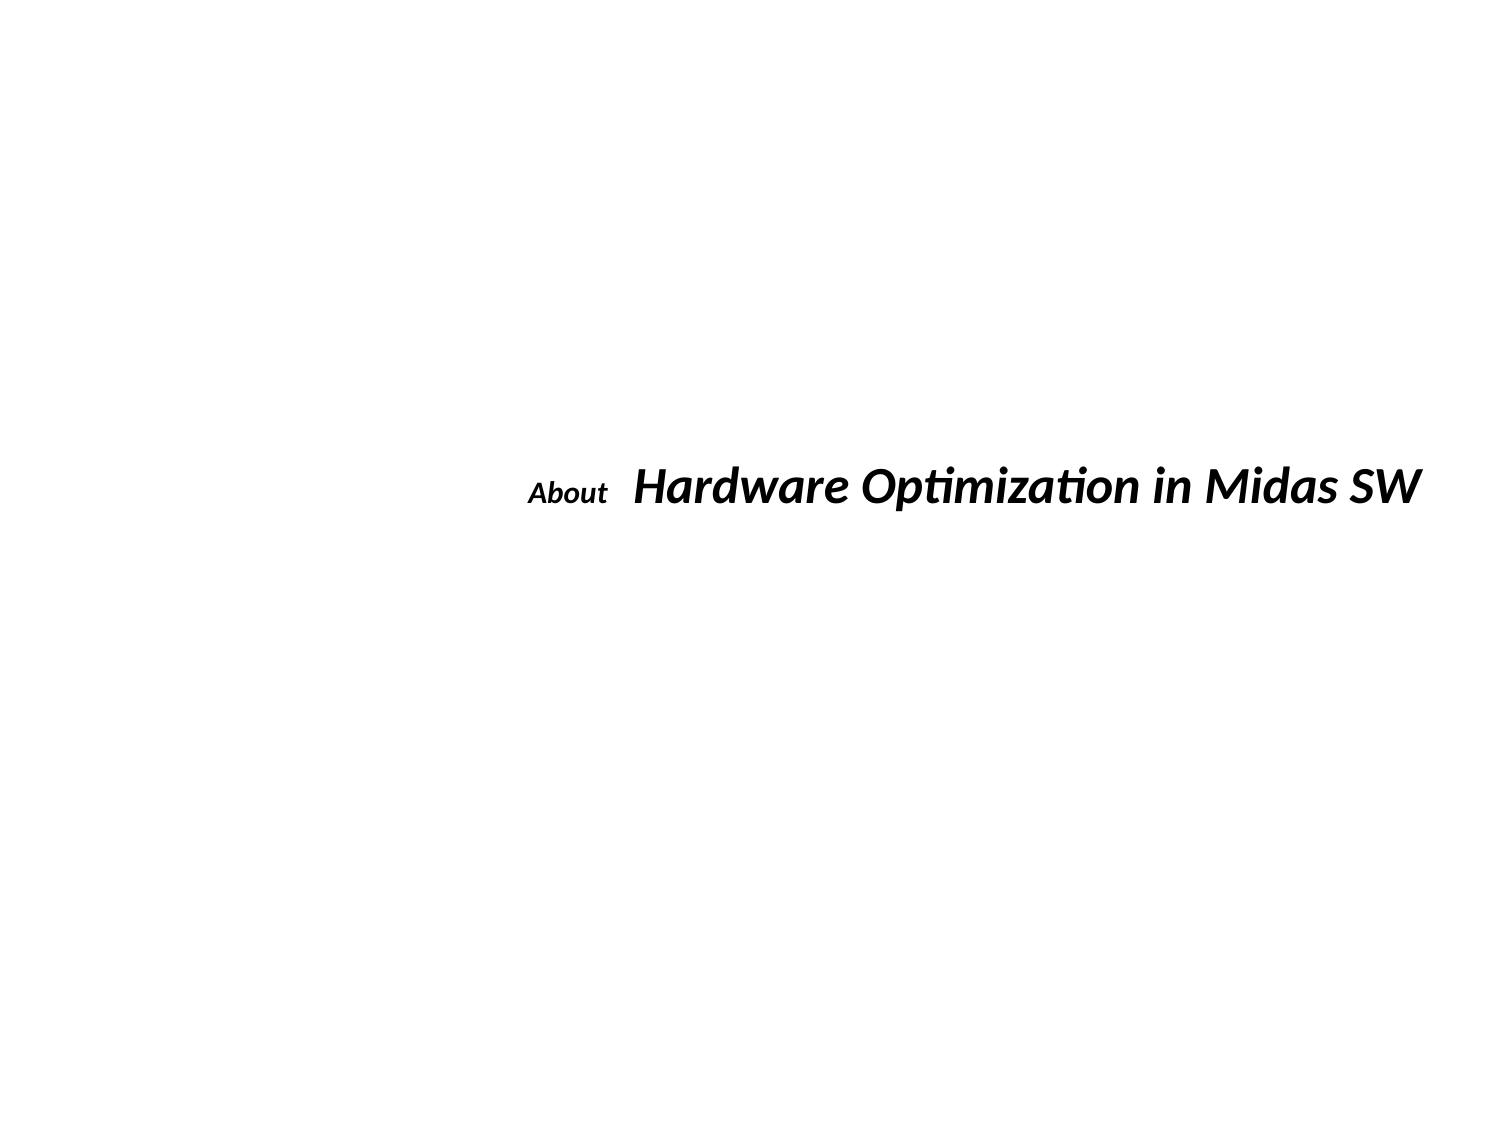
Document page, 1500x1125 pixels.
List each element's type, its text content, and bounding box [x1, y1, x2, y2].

text_box About Hardware Optimization in Midas SW [501, 444, 1500, 522]
